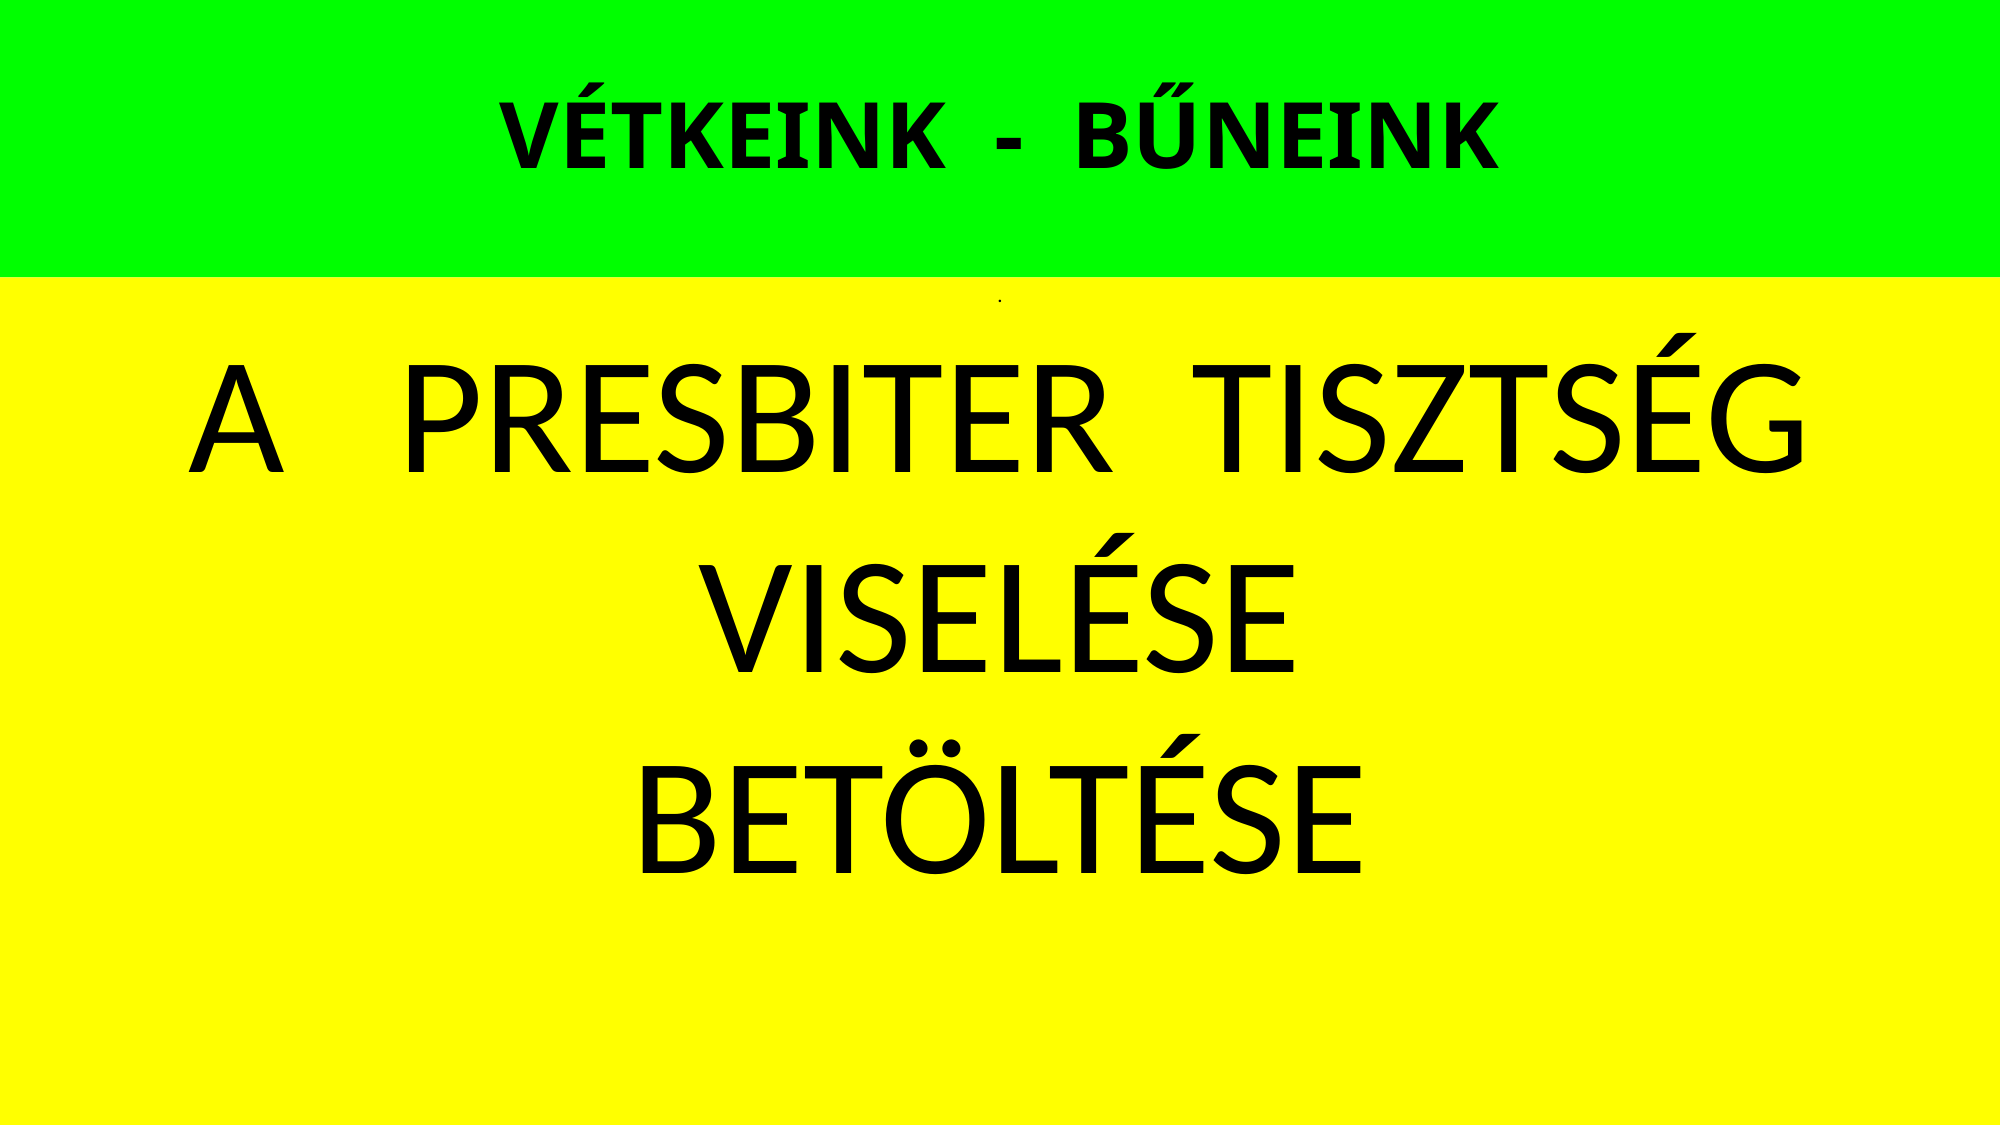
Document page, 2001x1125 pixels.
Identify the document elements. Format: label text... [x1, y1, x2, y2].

title VÉTKEINK - BŰNEINK [0, 0, 2000, 277]
list . A PRESBITER TISZTSÉG VISELÉSE BETÖLTÉSE [0, 277, 2000, 1125]
